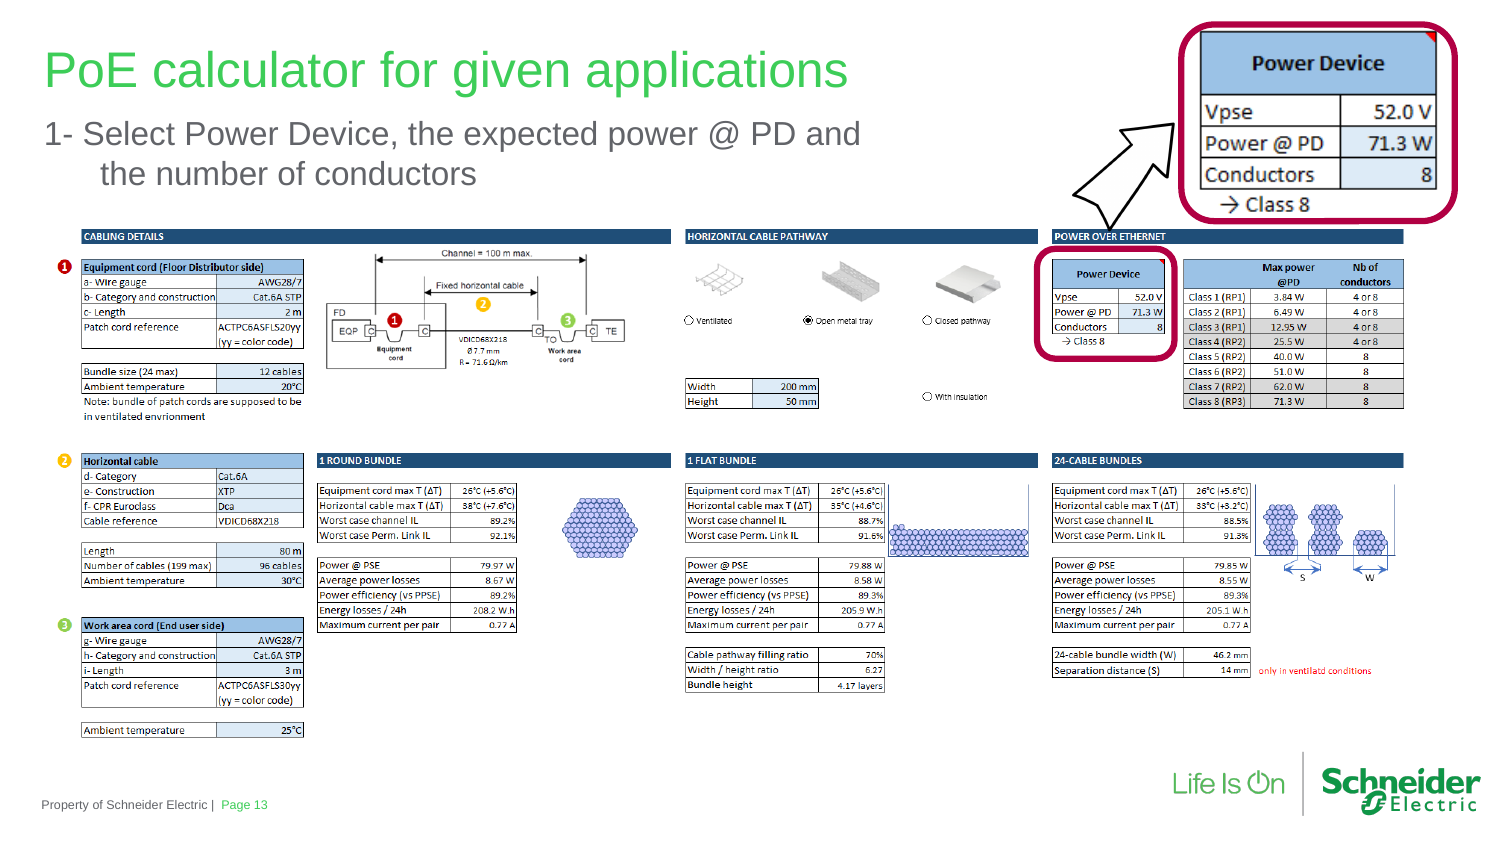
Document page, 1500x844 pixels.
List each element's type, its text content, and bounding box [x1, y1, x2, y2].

list PoE calculator for given applications [41, 37, 1187, 99]
text_box [1181, 36, 1189, 126]
footer Property of Schneider Electric | [41, 796, 222, 812]
text_box [1450, 40, 1455, 206]
picture [1159, 737, 1495, 830]
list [48, 220, 1413, 743]
list 1- Select Power Device, the expected power @ PD and the number of conductors [41, 112, 885, 154]
slide_number Page 13 [222, 796, 308, 812]
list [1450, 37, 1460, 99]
picture [1054, 25, 1445, 223]
